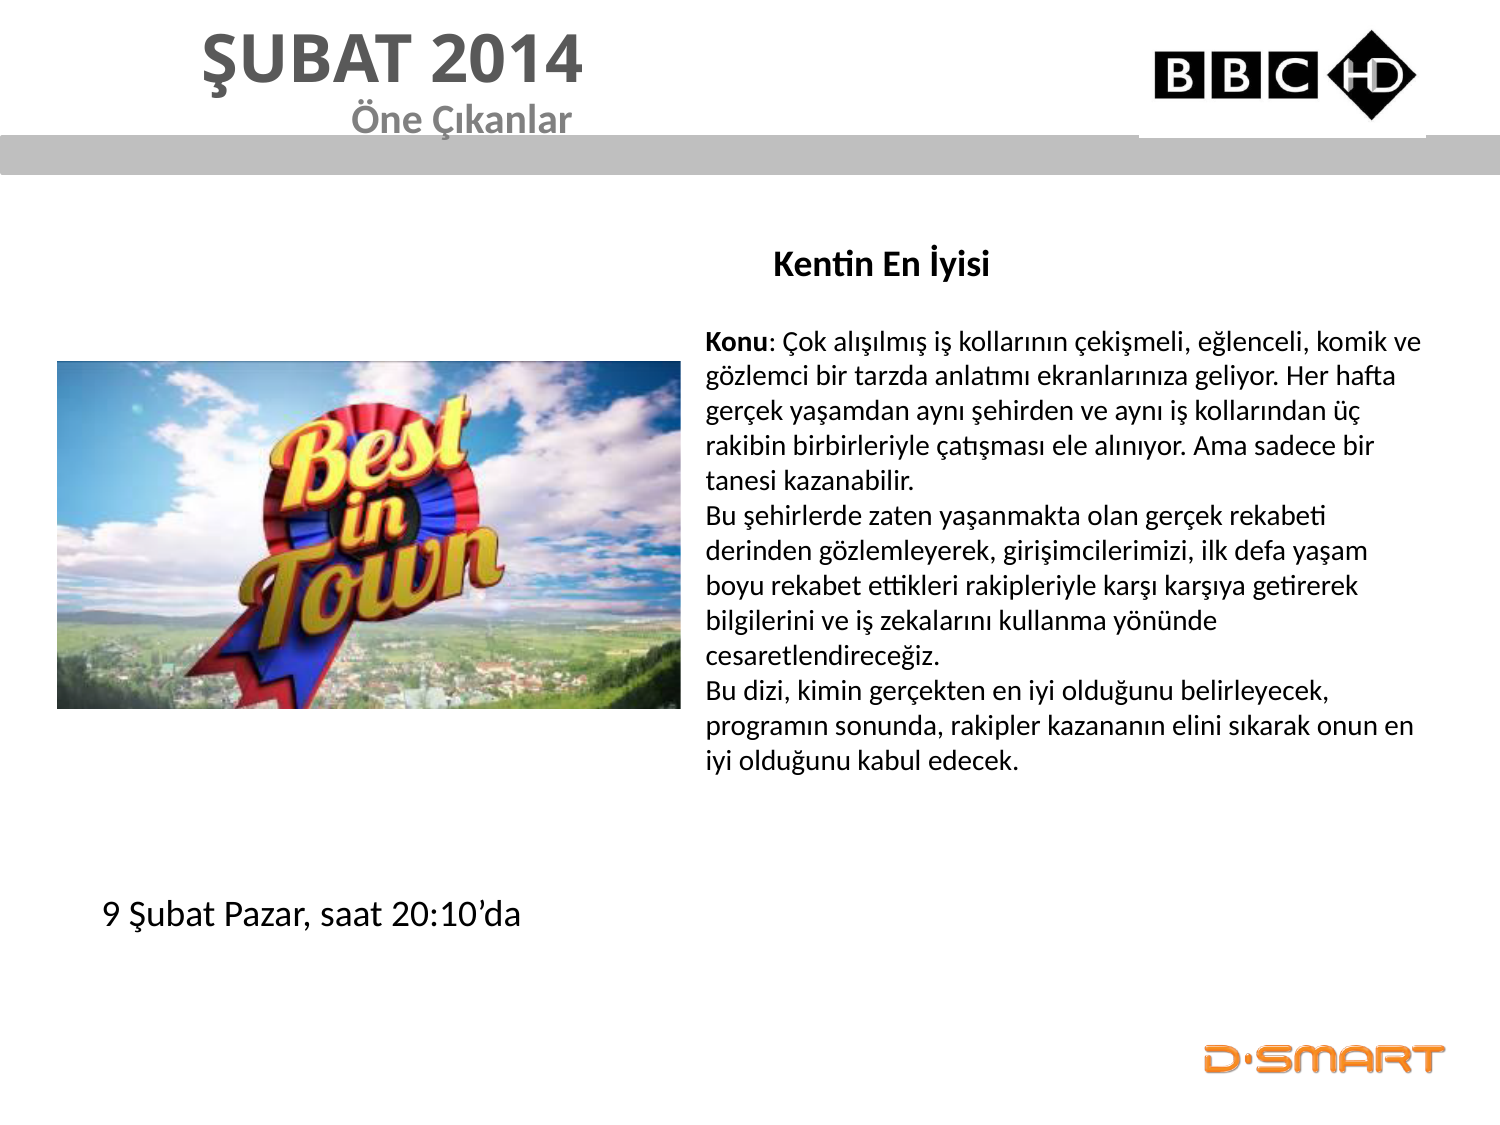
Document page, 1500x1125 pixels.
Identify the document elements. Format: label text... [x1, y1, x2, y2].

text_box Kentin En İyisi [759, 231, 1015, 292]
text_box Konu: Çok alışılmış iş kollarının çekişmeli, eğlenceli, komik ve gözlemci bir tarzda anlatımı ekranlarınıza geliyor. Her hafta gerçek yaşamdan aynı şehirden ve aynı iş kollarından üç rakibin birbirleriyle çatışması ele alınıyor. Ama sadece bir tanesi kazanabilir. Bu şehirlerde zaten yaşanmakta olan gerçek rekabeti derinden gözlemleyerek, girişimcilerimizi, ilk defa yaşam boyu rekabet ettikleri rakipleriyle karşı karşıya getirerek bilgilerini ve iş zekalarını kullanma yönünde cesaretlendireceğiz. Bu dizi, kimin gerçekten en iyi olduğunu belirleyecek, programın sonunda, rakipler kazananın elini sıkarak onun en iyi olduğunu kabul edecek. [690, 314, 1447, 784]
picture [1139, 5, 1426, 138]
text_box [0, 135, 1500, 175]
picture [1179, 977, 1471, 1125]
text_box Öne Çıkanlar [336, 83, 637, 149]
picture [56, 361, 681, 709]
title ŞUBAT 2014 [97, 14, 689, 98]
text_box 9 Şubat Pazar, saat 20:10’da [86, 881, 538, 942]
